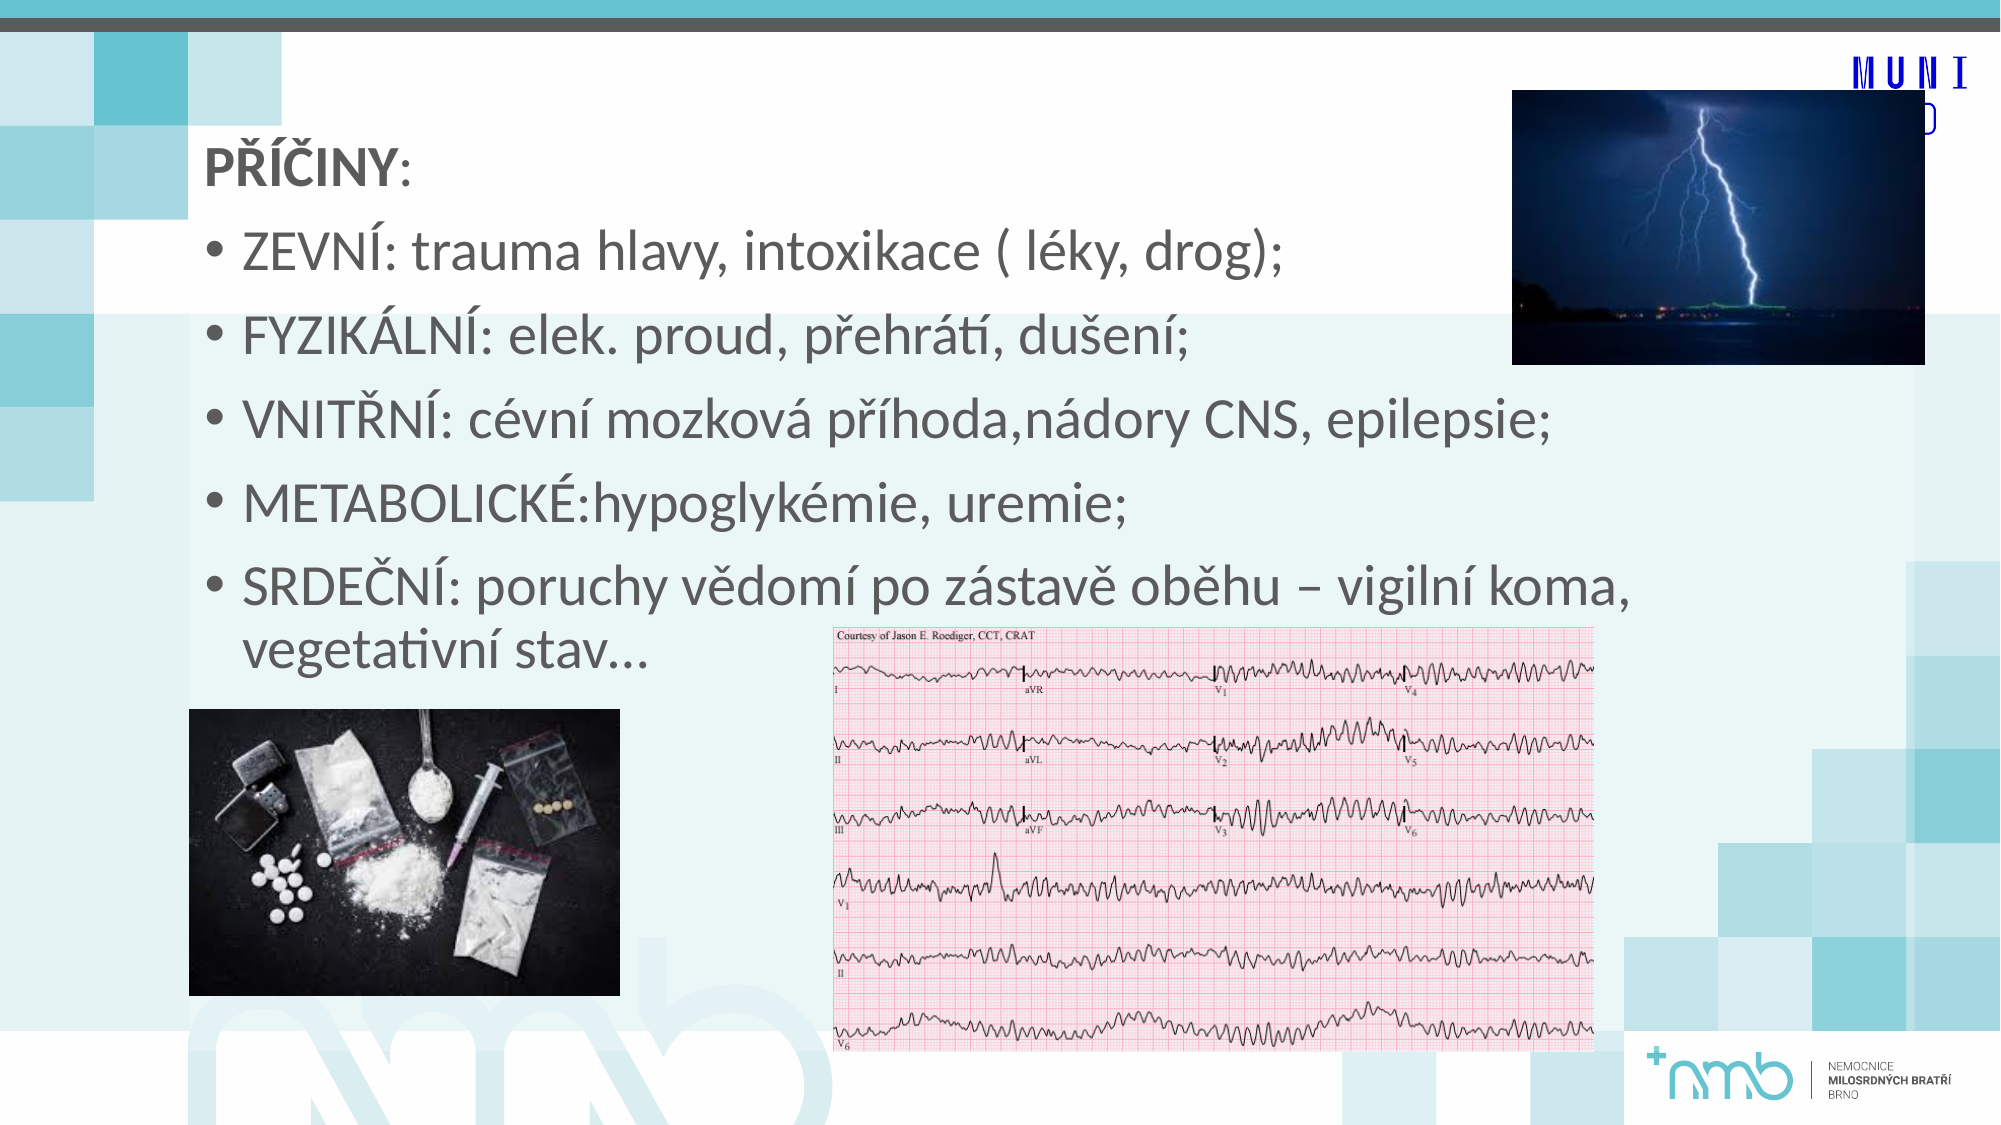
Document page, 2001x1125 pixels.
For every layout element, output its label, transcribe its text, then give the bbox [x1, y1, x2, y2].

picture [833, 627, 1594, 1052]
list PŘÍČINY: ZEVNÍ: trauma hlavy, intoxikace ( léky, drog); FYZIKÁLNÍ: elek. proud, přehrátí, dušení; VNITŘNÍ: cévní mozková příhoda,nádory CNS, epilepsie; METABOLICKÉ:hypoglykémie, uremie; SRDEČNÍ: poruchy vědomí po zástavě oběhu – vigilní koma, vegetativní stav… [189, 128, 1915, 1052]
picture [189, 709, 620, 996]
picture [1512, 36, 1987, 366]
